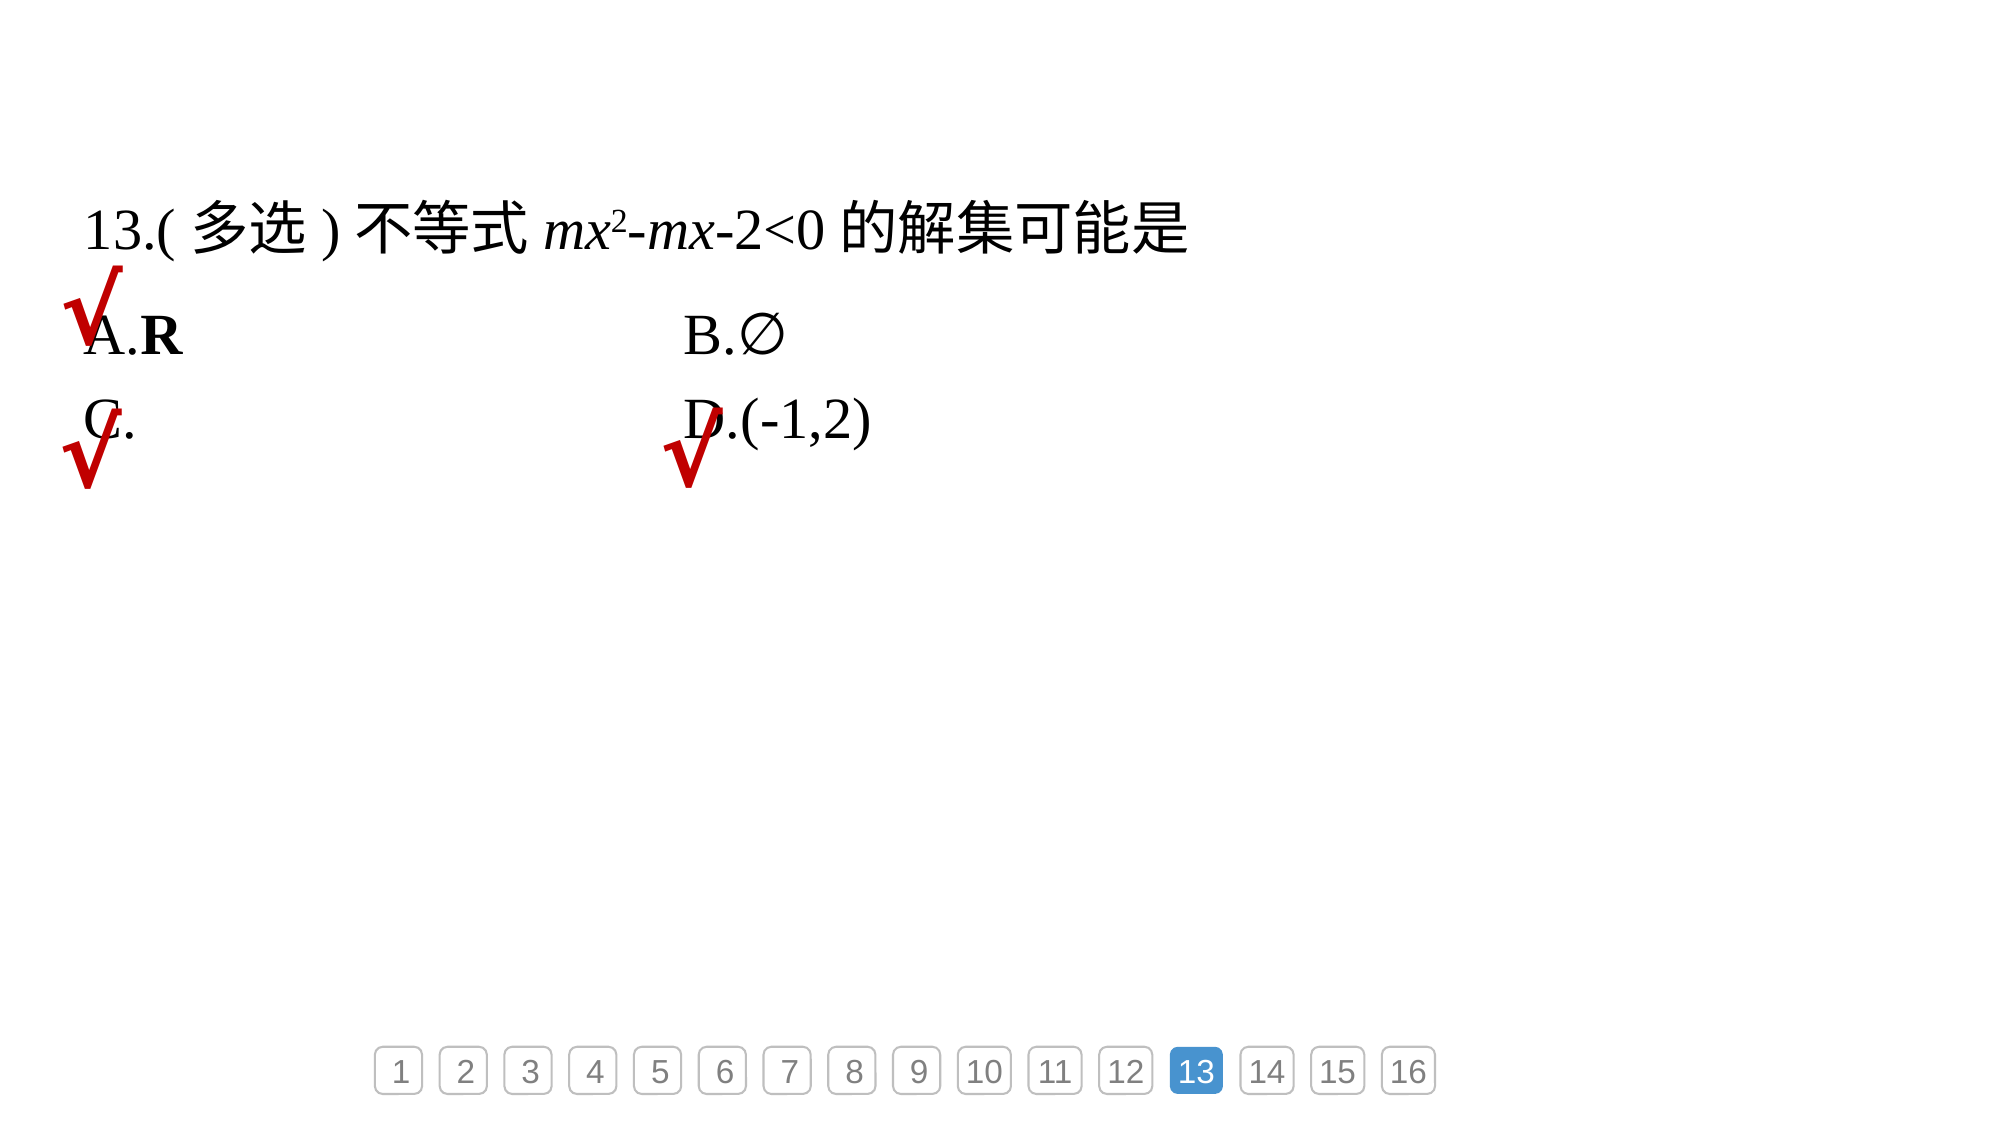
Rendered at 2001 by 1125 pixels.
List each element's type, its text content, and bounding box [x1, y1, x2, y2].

text_box 7 [762, 1045, 812, 1096]
text_box 9 [891, 1045, 942, 1096]
text_box 4 [568, 1045, 618, 1096]
text_box 8 [827, 1045, 877, 1096]
text_box 15 [1310, 1045, 1366, 1096]
text_box 5 [632, 1045, 683, 1096]
text_box √ [645, 385, 770, 513]
text_box 12 [1098, 1045, 1154, 1096]
text_box 14 [1239, 1045, 1295, 1096]
text_box 6 [697, 1045, 748, 1096]
text_box 1 [373, 1045, 424, 1096]
text_box √ [44, 386, 169, 514]
text_box 16 [1380, 1045, 1437, 1096]
text_box 3 [503, 1045, 553, 1096]
text_box 2 [438, 1045, 488, 1096]
text_box 13 [1168, 1045, 1225, 1096]
text_box 11 [1027, 1045, 1083, 1096]
text_box √ [45, 243, 170, 371]
text_box 10 [956, 1045, 1012, 1096]
